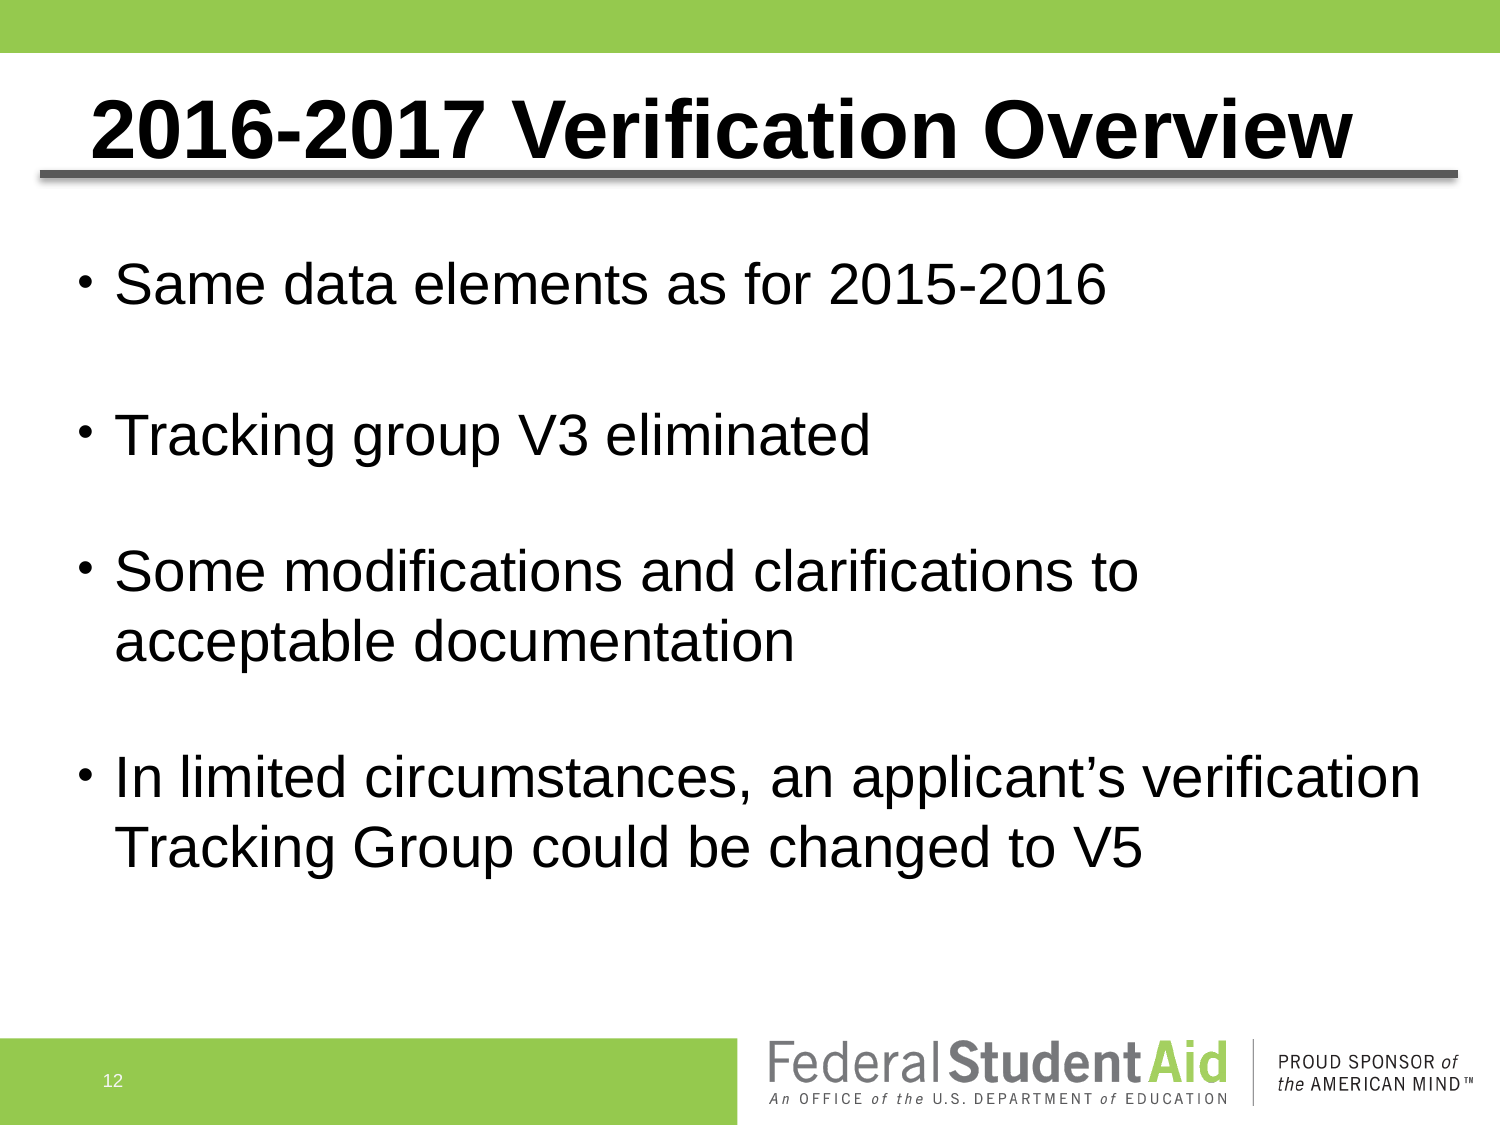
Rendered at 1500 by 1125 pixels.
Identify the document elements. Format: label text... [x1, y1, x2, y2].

slide_number 12 [87, 1050, 438, 1110]
list Same data elements as for 2015-2016 Tracking group V3 eliminated Some modifications and clarifications to acceptable documentation In limited circumstances, an applicant’s verification Tracking Group could be changed to V5 [62, 224, 1450, 1013]
title 2016-2017 Verification Overview [75, 67, 1479, 175]
picture [769, 1039, 1473, 1106]
